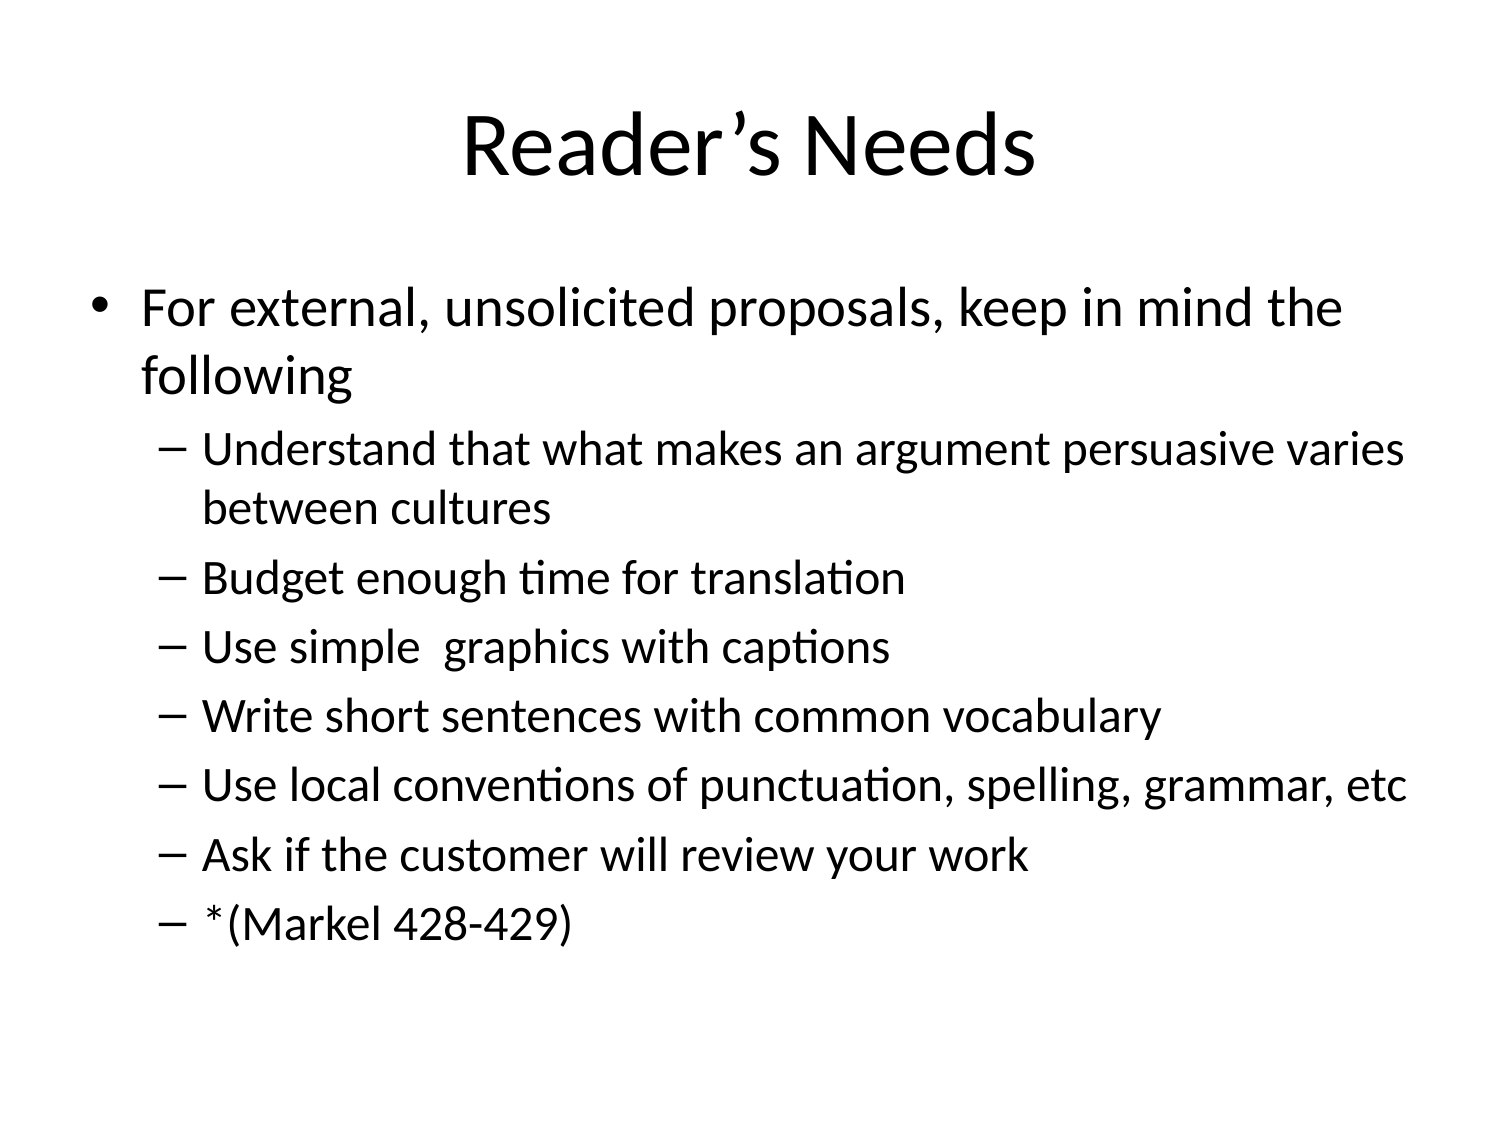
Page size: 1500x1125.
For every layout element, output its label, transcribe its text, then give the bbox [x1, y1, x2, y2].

title Reader’s Needs [75, 45, 1425, 233]
list For external, unsolicited proposals, keep in mind the following Understand that what makes an argument persuasive varies between cultures Budget enough time for translation Use simple graphics with captions Write short sentences with common vocabulary Use local conventions of punctuation, spelling, grammar, etc Ask if the customer will review your work *(Markel 428-429) [75, 262, 1425, 1005]
